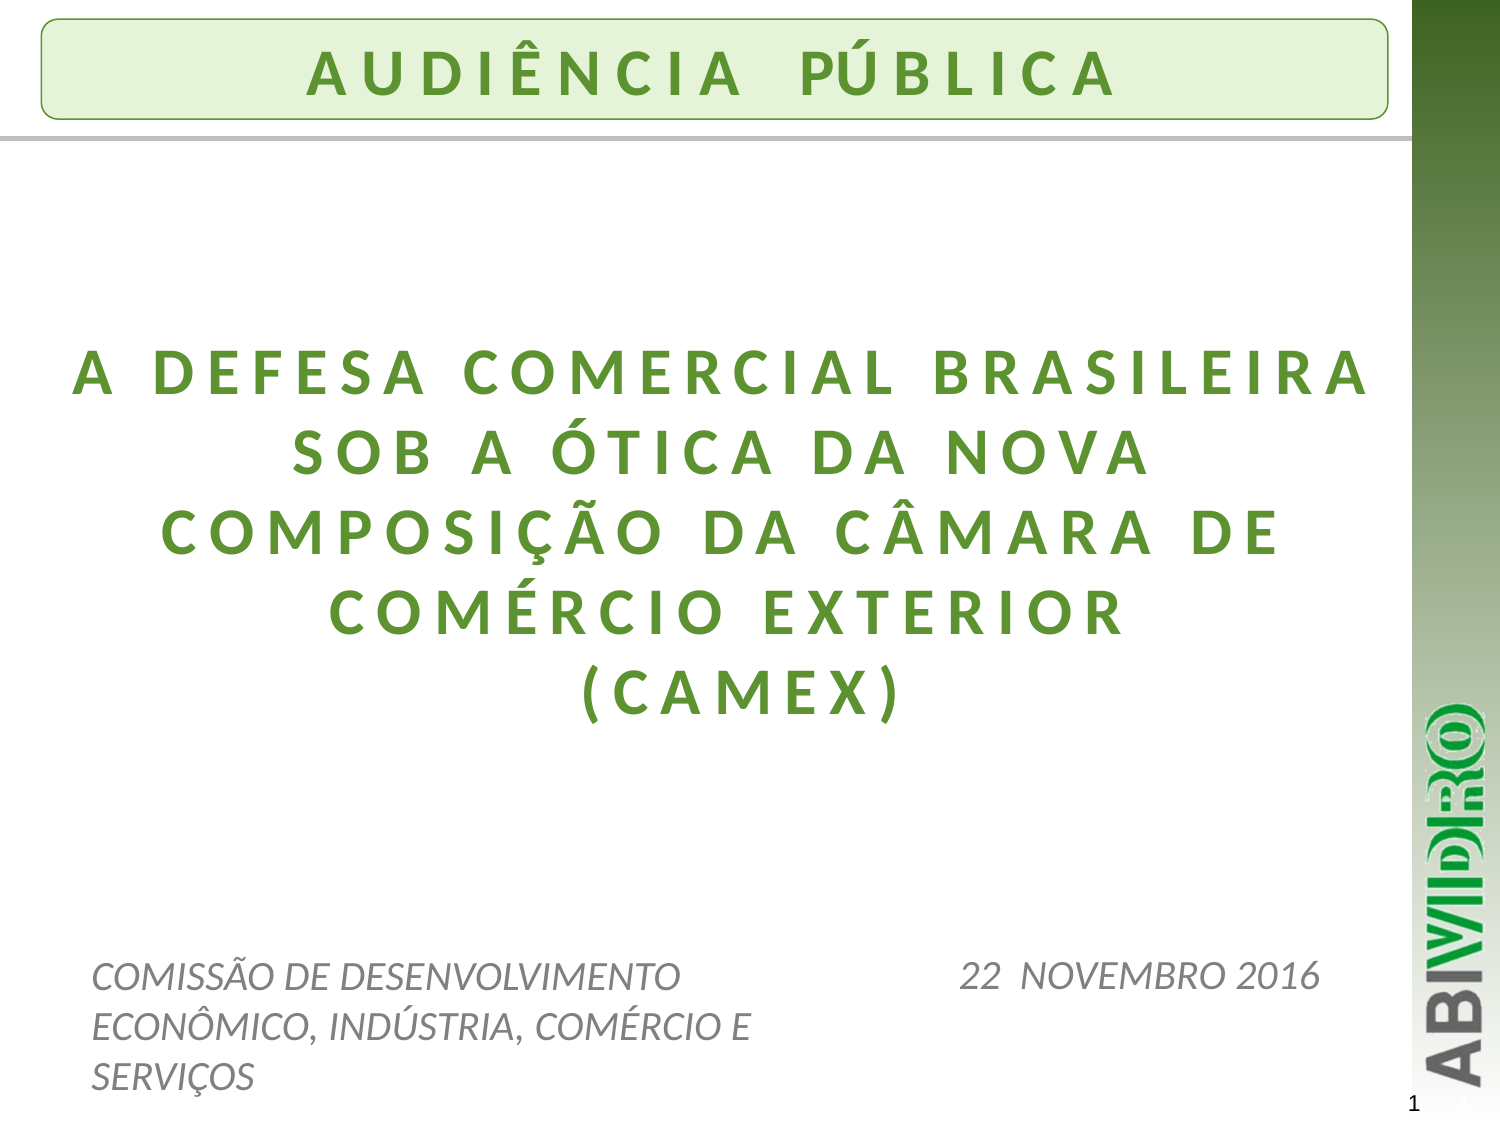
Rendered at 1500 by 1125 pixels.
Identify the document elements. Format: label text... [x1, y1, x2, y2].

text_box A U D I Ê N C I A PÚ B L I C A [41, 19, 1388, 120]
text_box 22 NOVEMBRO 2016 [943, 940, 1355, 1006]
text_box A DEFESA COMERCIAL BRASILEIRA SOB A ÓTICA DA NOVA COMPOSIÇÃO DA CÂMARA DE COMÉRCIO EXTERIOR (CAMEX) [53, 320, 1400, 736]
picture [1426, 704, 1484, 1087]
text_box COMISSÃO DE DESENVOLVIMENTO ECONÔMICO, INDÚSTRIA, COMÉRCIO E SERVIÇOS [76, 941, 857, 1107]
